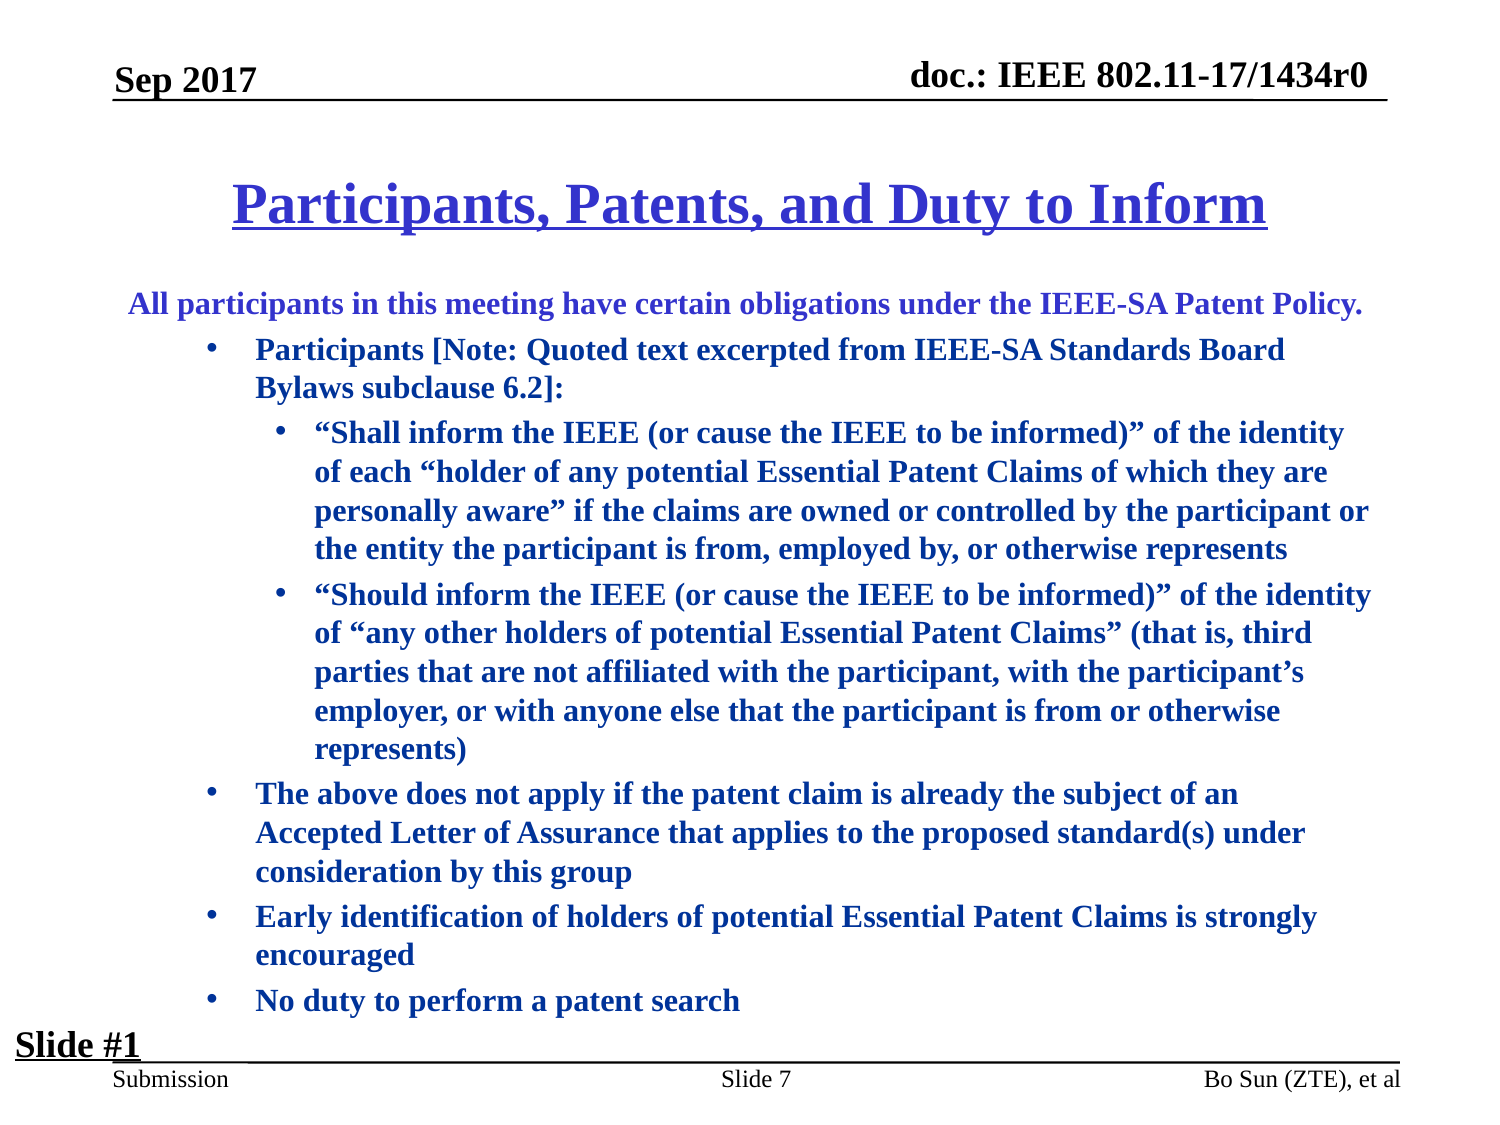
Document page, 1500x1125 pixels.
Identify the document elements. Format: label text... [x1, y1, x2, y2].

footer Bo Sun (ZTE), et al [1200, 1061, 1402, 1093]
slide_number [114, 54, 259, 101]
list All participants in this meeting have certain obligations under the IEEE-SA Patent Policy. Participants [Note: Quoted text excerpted from IEEE-SA Standards Board Bylaws subclause 6.2]: “Shall inform the IEEE (or cause the IEEE to be informed)” of the identity of each “holder of any potential Essential Patent Claims of which they are personally aware” if the claims are owned or controlled by the participant or the entity the participant is from, employed by, or otherwise represents “Should inform the IEEE (or cause the IEEE to be informed)” of the identity of “any other holders of potential Essential Patent Claims” (that is, third parties that are not affiliated with the participant, with the participant’s employer, or with anyone else that the participant is from or otherwise represents) The above does not apply if the patent claim is already the subject of an Accepted Letter of Assurance that applies to the proposed standard(s) under consideration by this group Early identification of holders of potential Essential Patent Claims is strongly encouraged No duty to perform a patent search [112, 275, 1388, 1050]
title Participants, Patents, and Duty to Inform [112, 112, 1388, 275]
text_box Slide #1 [0, 1012, 157, 1073]
slide_number Slide 7 [712, 1061, 800, 1093]
